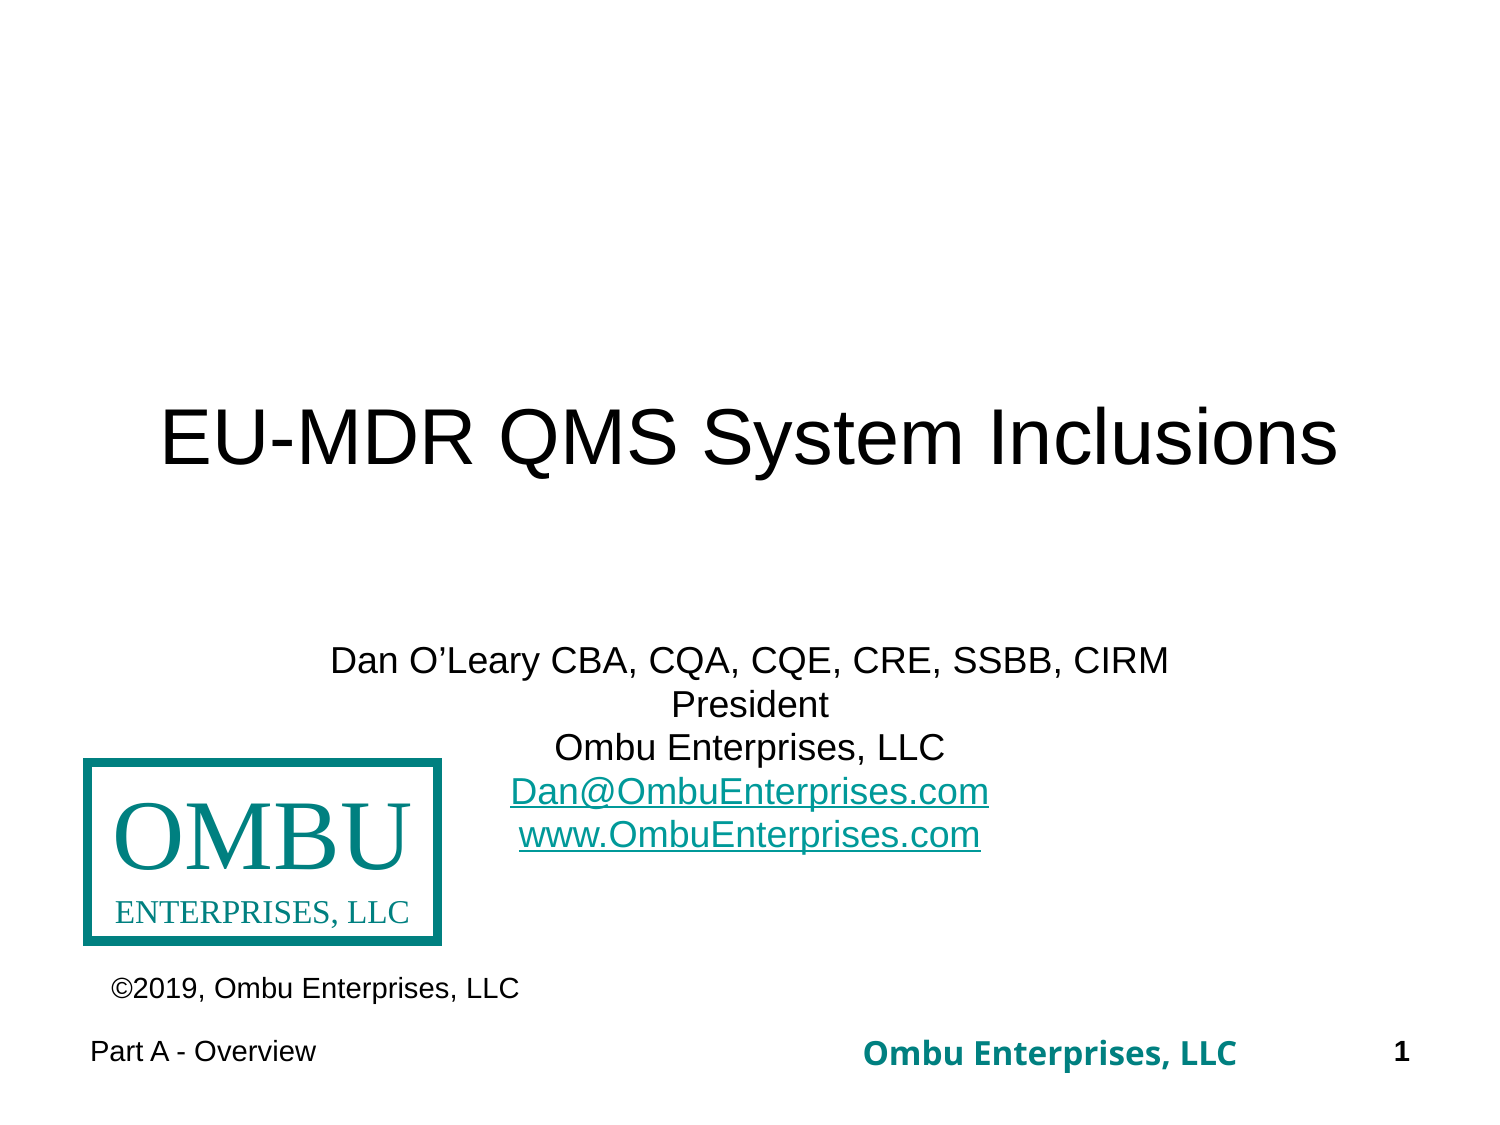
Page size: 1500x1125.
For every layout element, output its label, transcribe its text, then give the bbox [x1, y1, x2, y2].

subtitle Dan O’Leary CBA, CQA, CQE, CRE, SSBB, CIRM President Ombu Enterprises, LLC Dan@OmbuEnterprises.com www.OmbuEnterprises.com [225, 637, 1275, 925]
slide_number 1 [1262, 1024, 1426, 1103]
footer Part A - Overview [74, 1024, 851, 1104]
text_box OMBU ENTERPRISES, LLC [87, 762, 438, 941]
text_box ©2019, Ombu Enterprises, LLC [96, 962, 536, 1013]
title EU-MDR QMS System Inclusions [112, 275, 1388, 591]
